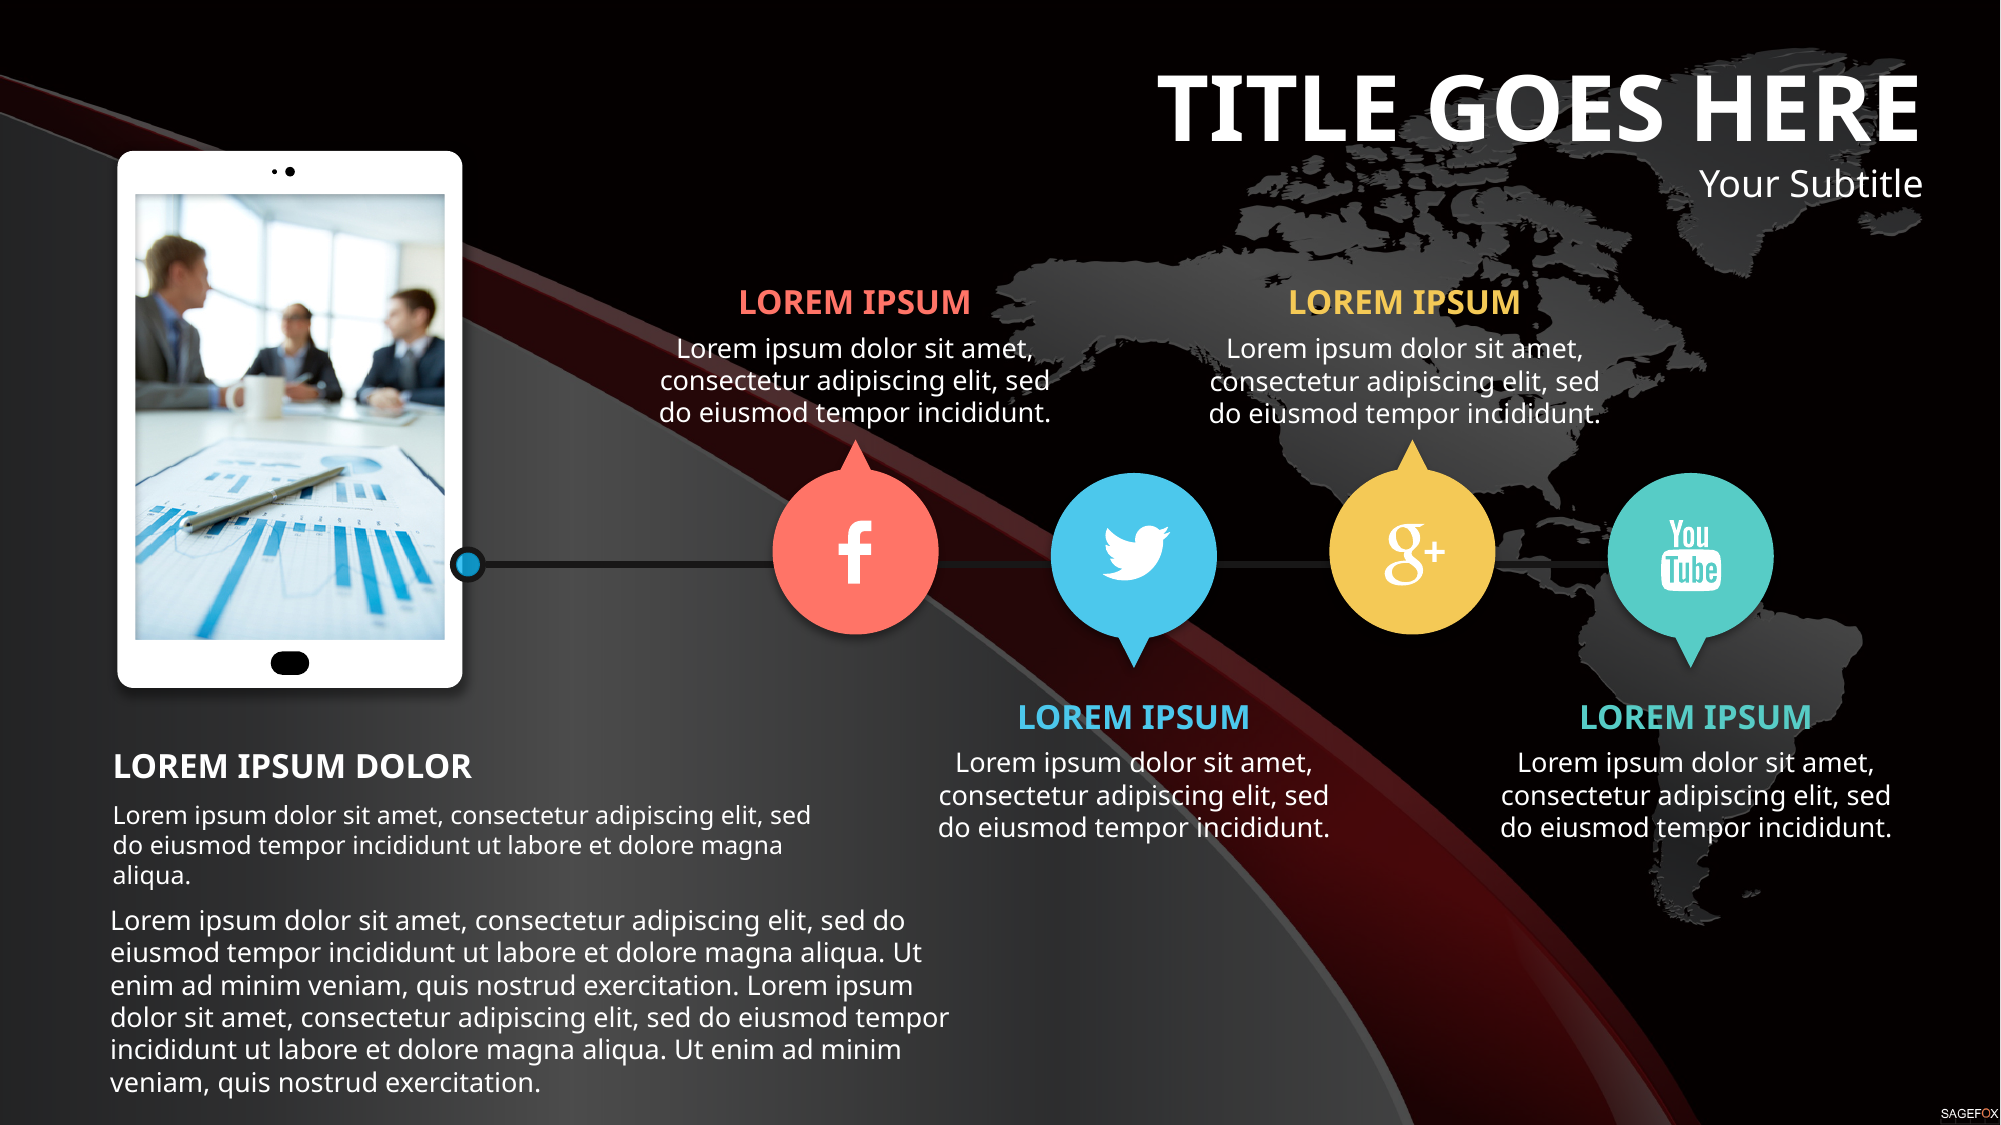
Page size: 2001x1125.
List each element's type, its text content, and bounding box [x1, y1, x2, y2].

text_box TITLE GOES HERE Your Subtitle [1035, 42, 1939, 212]
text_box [1384, 523, 1445, 586]
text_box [117, 150, 463, 688]
text_box LOREM IPSUM Lorem ipsum dolor sit amet, consectetur adipiscing elit, sed do eiusmod tempor incididunt. [913, 690, 1355, 849]
text_box [778, 565, 938, 635]
text_box [1102, 565, 1156, 581]
text_box [1105, 525, 1171, 564]
text_box LOREM IPSUM Lorem ipsum dolor sit amet, consectetur adipiscing elit, sed do eiusmod tempor incididunt. [1184, 276, 1626, 434]
text_box [1051, 565, 1217, 668]
text_box LOREM IPSUM Lorem ipsum dolor sit amet, consectetur adipiscing elit, sed do eiusmod tempor incididunt. [634, 276, 1076, 434]
text_box LOREM IPSUM Lorem ipsum dolor sit amet, consectetur adipiscing elit, sed do eiusmod tempor incididunt. [1475, 690, 1917, 849]
text_box [772, 439, 939, 564]
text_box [95, 739, 993, 1075]
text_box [449, 546, 859, 583]
text_box [1050, 472, 1217, 564]
text_box [1330, 565, 1495, 635]
text_box [1607, 472, 1774, 668]
picture [0, 0, 2001, 1125]
text_box [1329, 439, 1496, 564]
text_box [838, 520, 872, 564]
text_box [1661, 519, 1722, 592]
